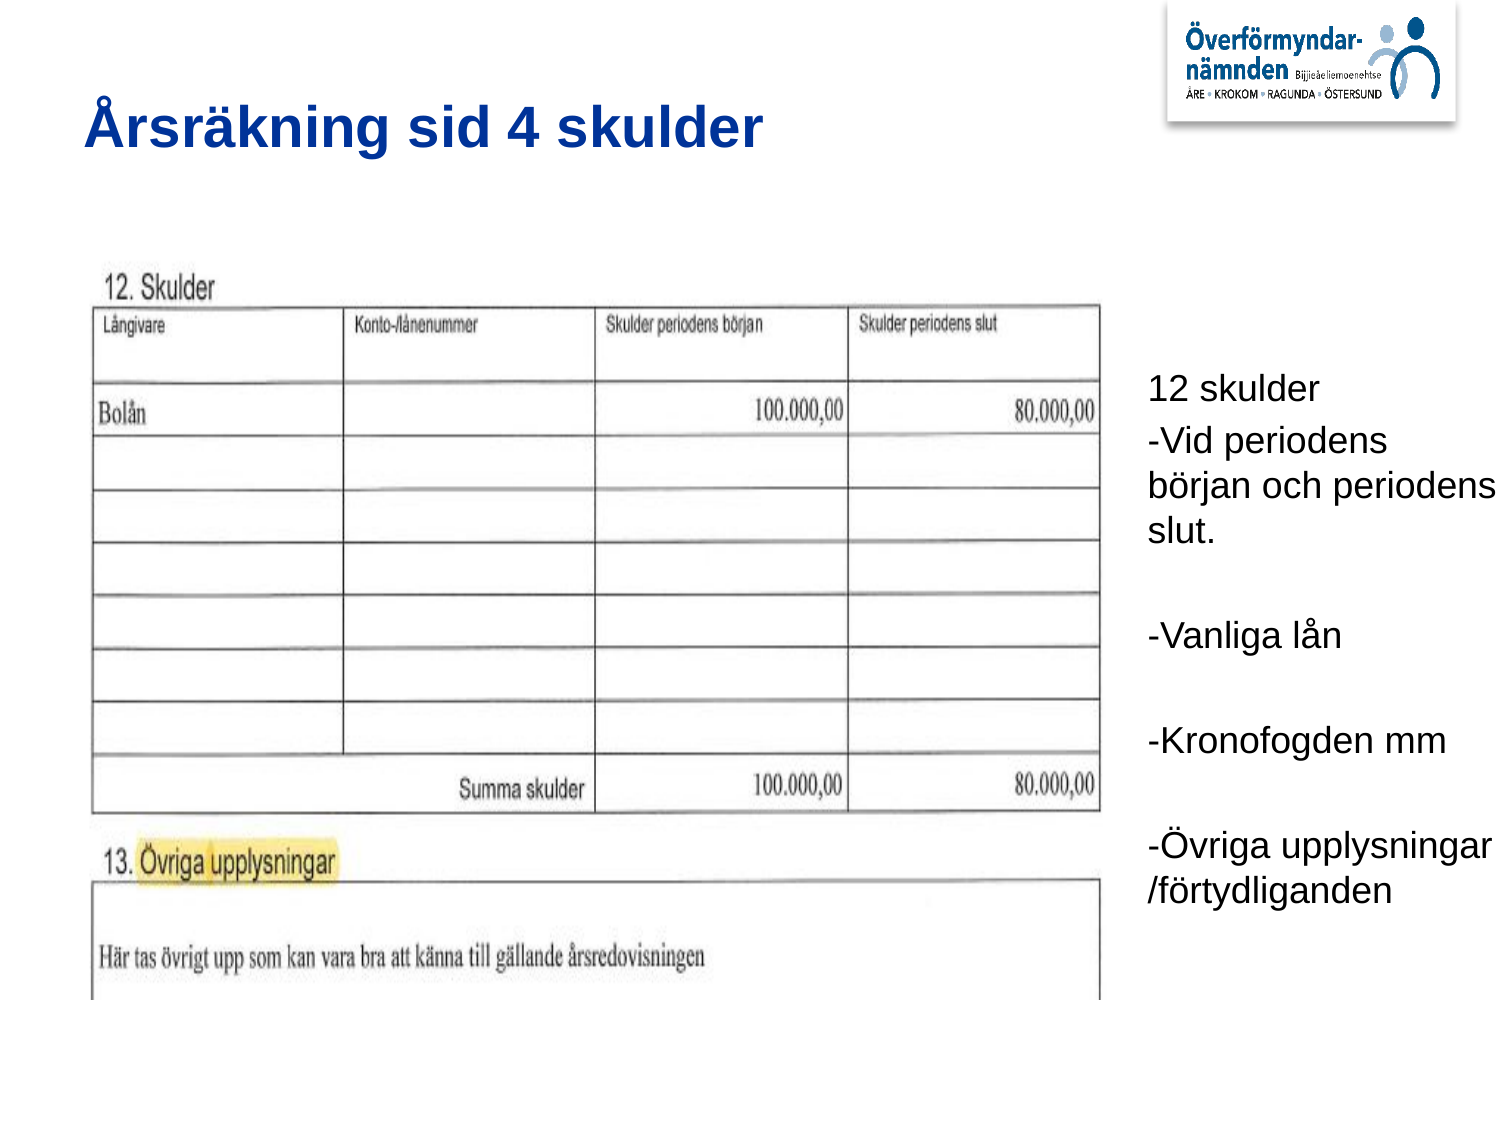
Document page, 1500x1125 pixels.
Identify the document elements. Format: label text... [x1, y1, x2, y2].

text_box 12 skulder -Vid periodens början och periodens slut. -Vanliga lån -Kronofogden mm -Övriga upplysningar /förtydliganden [1132, 356, 1500, 953]
title Årsräkning sid 4 skulder [69, 82, 1124, 175]
picture [1186, 17, 1440, 99]
picture [78, 243, 1114, 1000]
